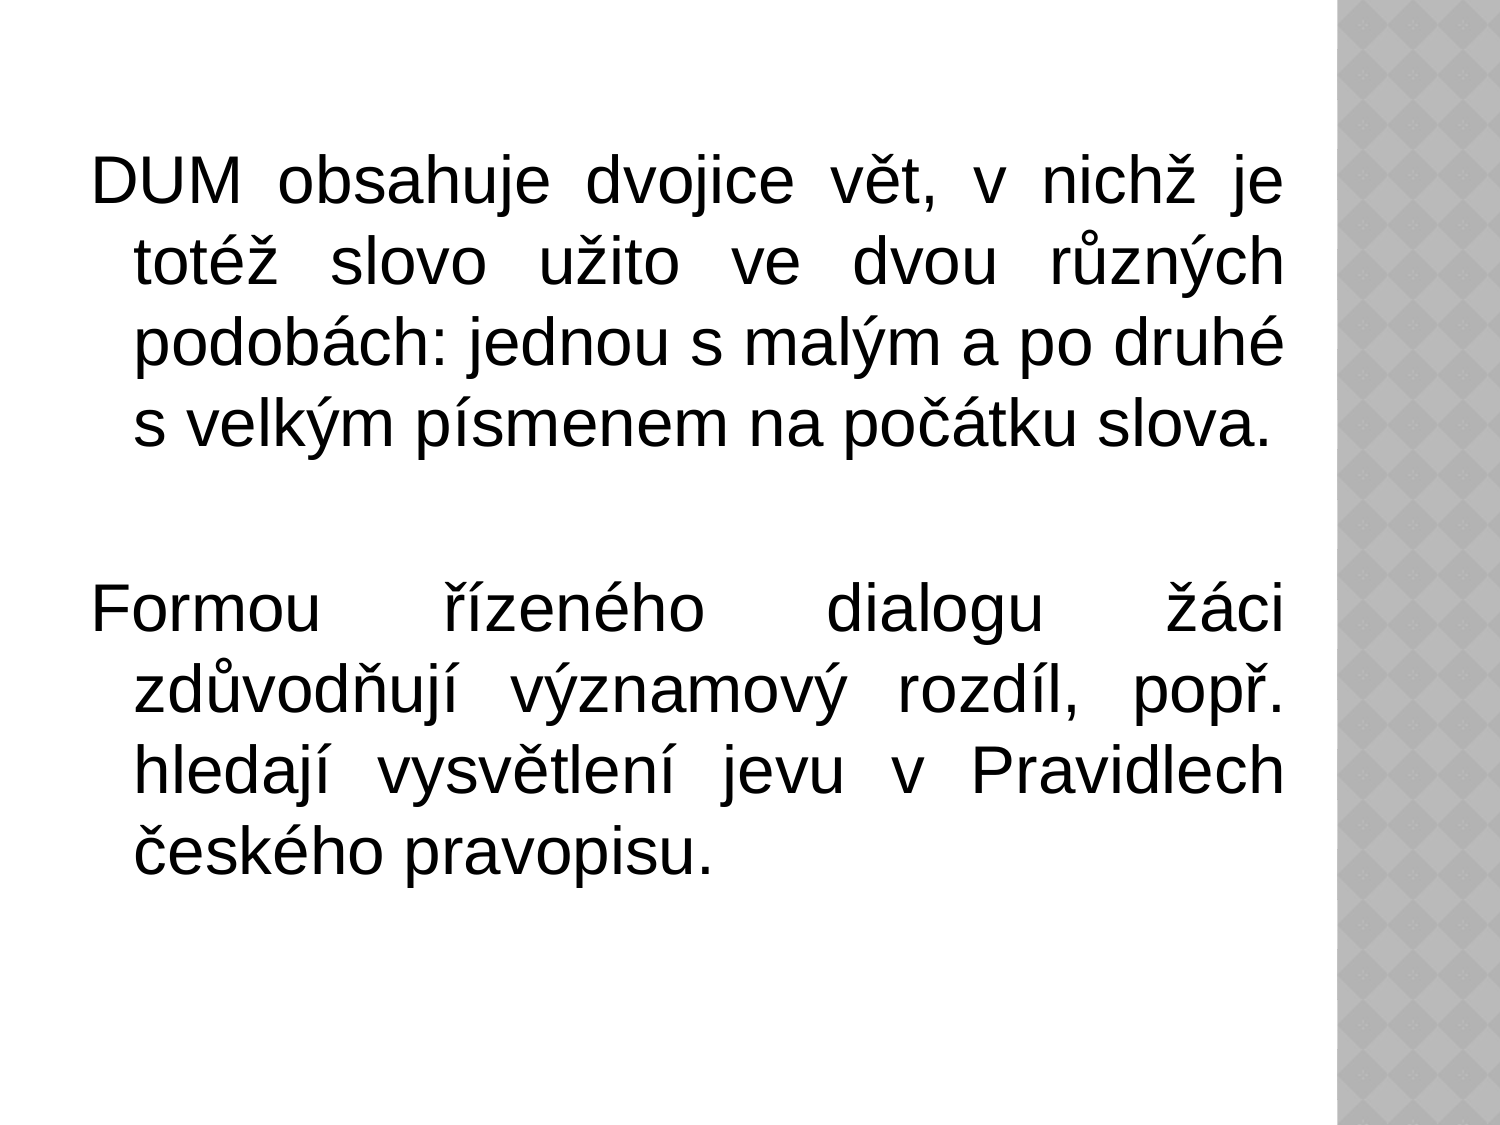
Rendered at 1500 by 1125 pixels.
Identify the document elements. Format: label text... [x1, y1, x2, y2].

list DUM obsahuje dvojice vět, v nichž je totéž slovo užito ve dvou různých podobách: jednou s malým a po druhé s velkým písmenem na počátku slova. Formou řízeného dialogu žáci zdůvodňují významový rozdíl, popř. hledají vysvětlení jevu v Pravidlech českého pravopisu. [74, 128, 1302, 1063]
